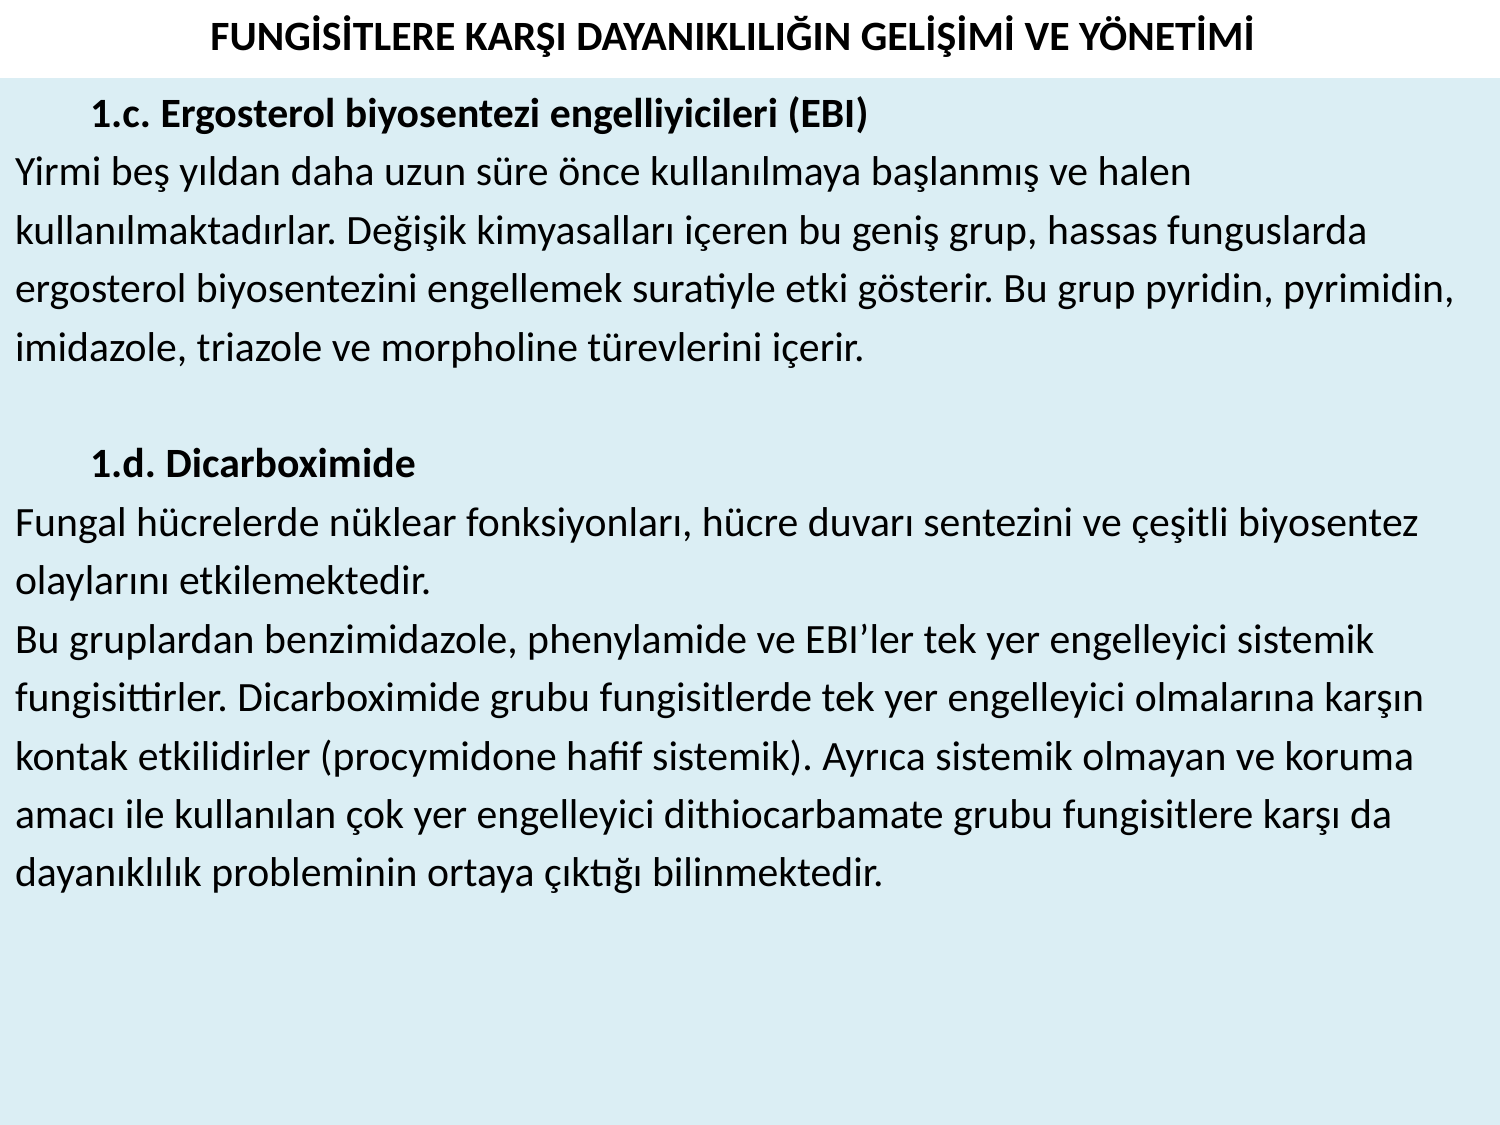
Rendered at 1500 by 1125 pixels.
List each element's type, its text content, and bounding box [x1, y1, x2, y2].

title FUNGİSİTLERE KARŞI DAYANIKLILIĞIN GELİŞİMİ VE YÖNETİMİ [41, 0, 1425, 67]
list 1.c. Ergosterol biyosentezi engelliyicileri (EBI) Yirmi beş yıldan daha uzun süre önce kullanılmaya başlanmış ve halen kullanılmaktadırlar. Değişik kimyasalları içeren bu geniş grup, hassas funguslarda ergosterol biyosentezini engellemek suratiyle etki gösterir. Bu grup pyridin, pyrimidin, imidazole, triazole ve morpholine türevlerini içerir. 1.d. Dicarboximide Fungal hücrelerde nüklear fonksiyonları, hücre duvarı sentezini ve çeşitli biyosentez olaylarını etkilemektedir. Bu gruplardan benzimidazole, phenylamide ve EBI’ler tek yer engelleyici sistemik fungisittirler. Dicarboximide grubu fungisitlerde tek yer engelleyici olmalarına karşın kontak etkilidirler (procymidone hafif sistemik). Ayrıca sistemik olmayan ve koruma amacı ile kullanılan çok yer engelleyici dithiocarbamate grubu fungisitlere karşı da dayanıklılık probleminin ortaya çıktığı bilinmektedir. [0, 78, 1500, 1125]
